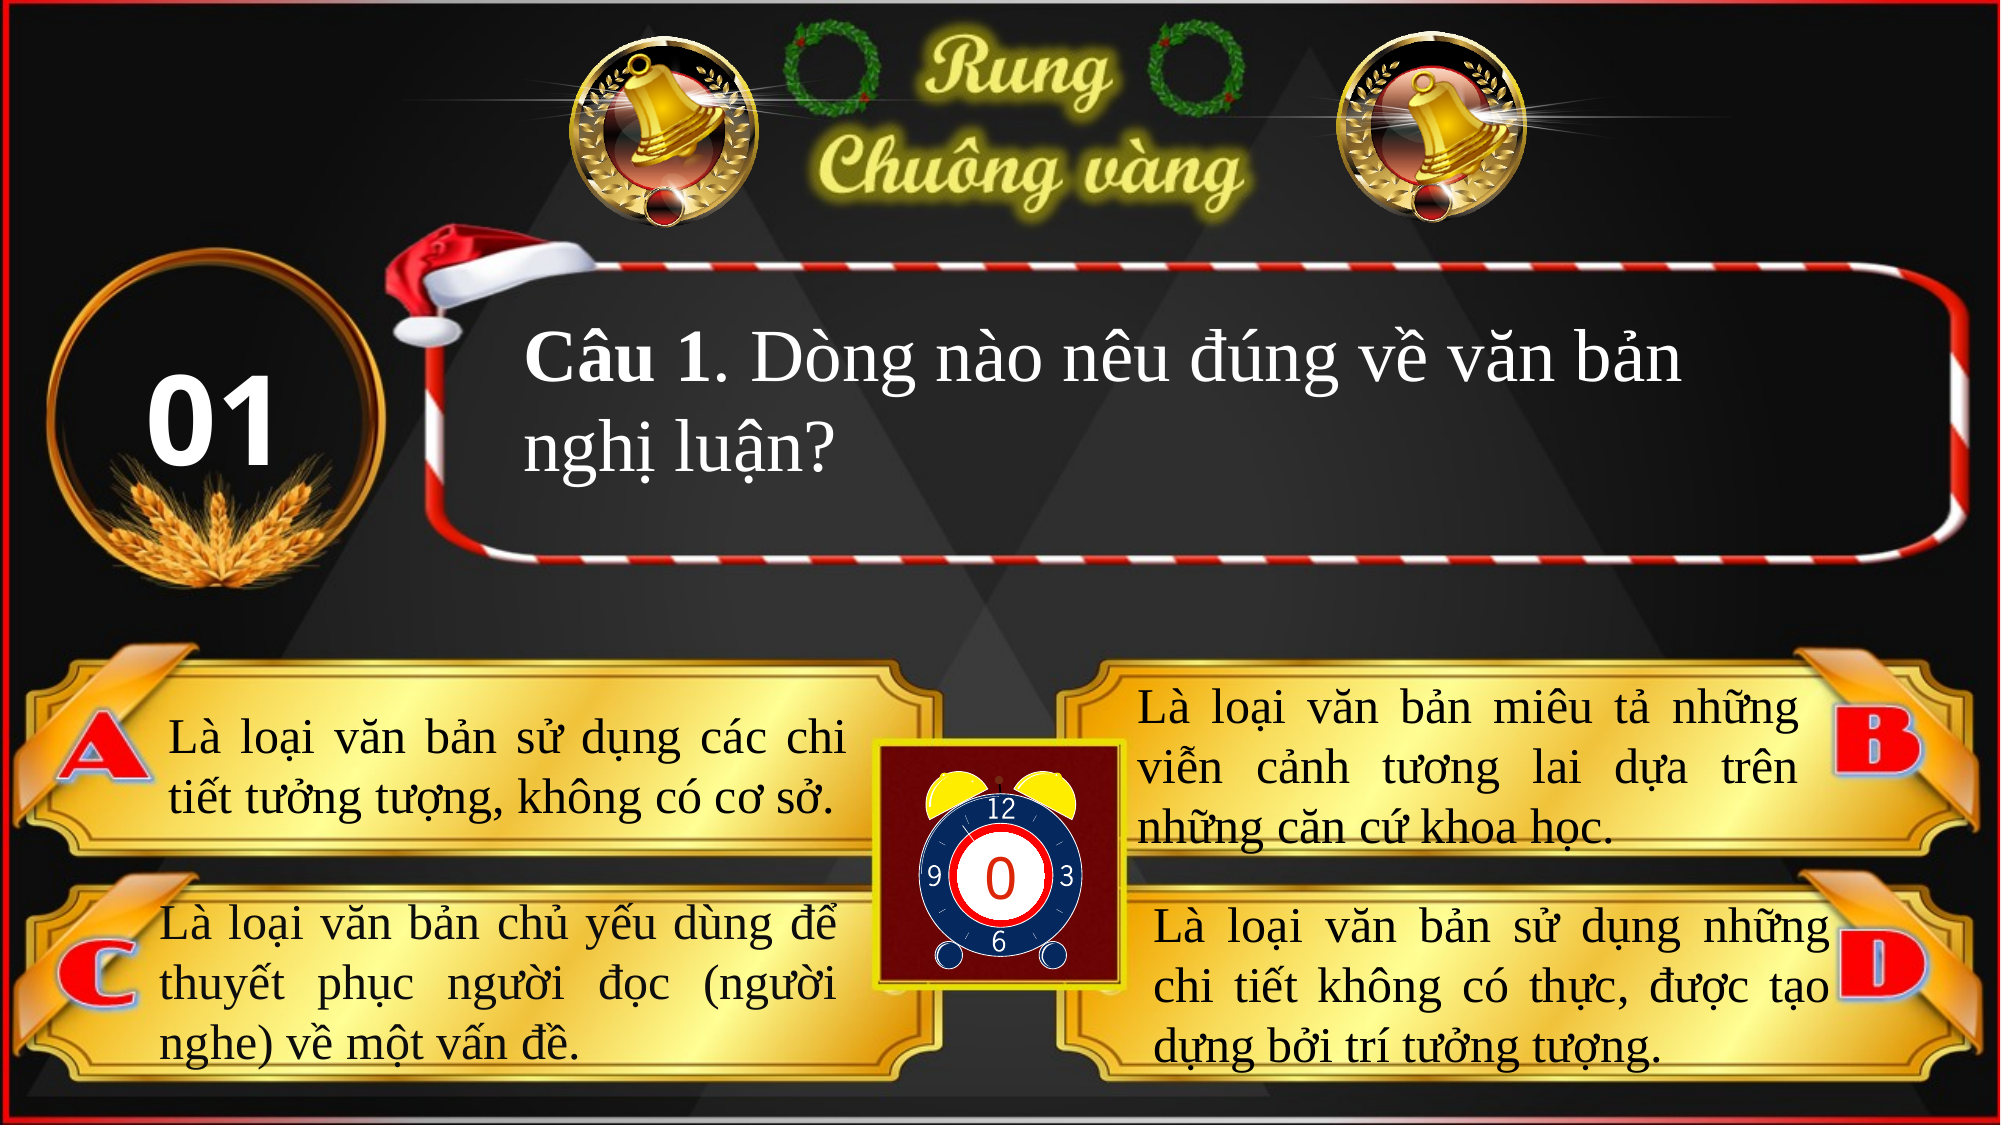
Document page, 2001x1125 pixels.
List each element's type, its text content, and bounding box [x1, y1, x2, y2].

text_box Câu 1. Dòng nào nêu đúng về văn bản nghị luận? [508, 298, 1829, 494]
text_box Là loại văn bản sử dụng các chi tiết tưởng tượng, không có cơ sở. [153, 695, 863, 831]
picture [0, 0, 2001, 1125]
text_box Là loại văn bản miêu tả những viễn cảnh tương lai dựa trên những căn cứ khoa học. [1122, 665, 1815, 861]
text_box 01 [130, 333, 303, 498]
text_box Là loại văn bản chủ yếu dùng để thuyết phục người đọc (người nghe) về một vấn đề. [145, 881, 853, 1077]
text_box Là loại văn bản sử dụng những chi tiết không có thực, được tạo dựng bởi trí tưởng tượng. [1138, 885, 1846, 1080]
